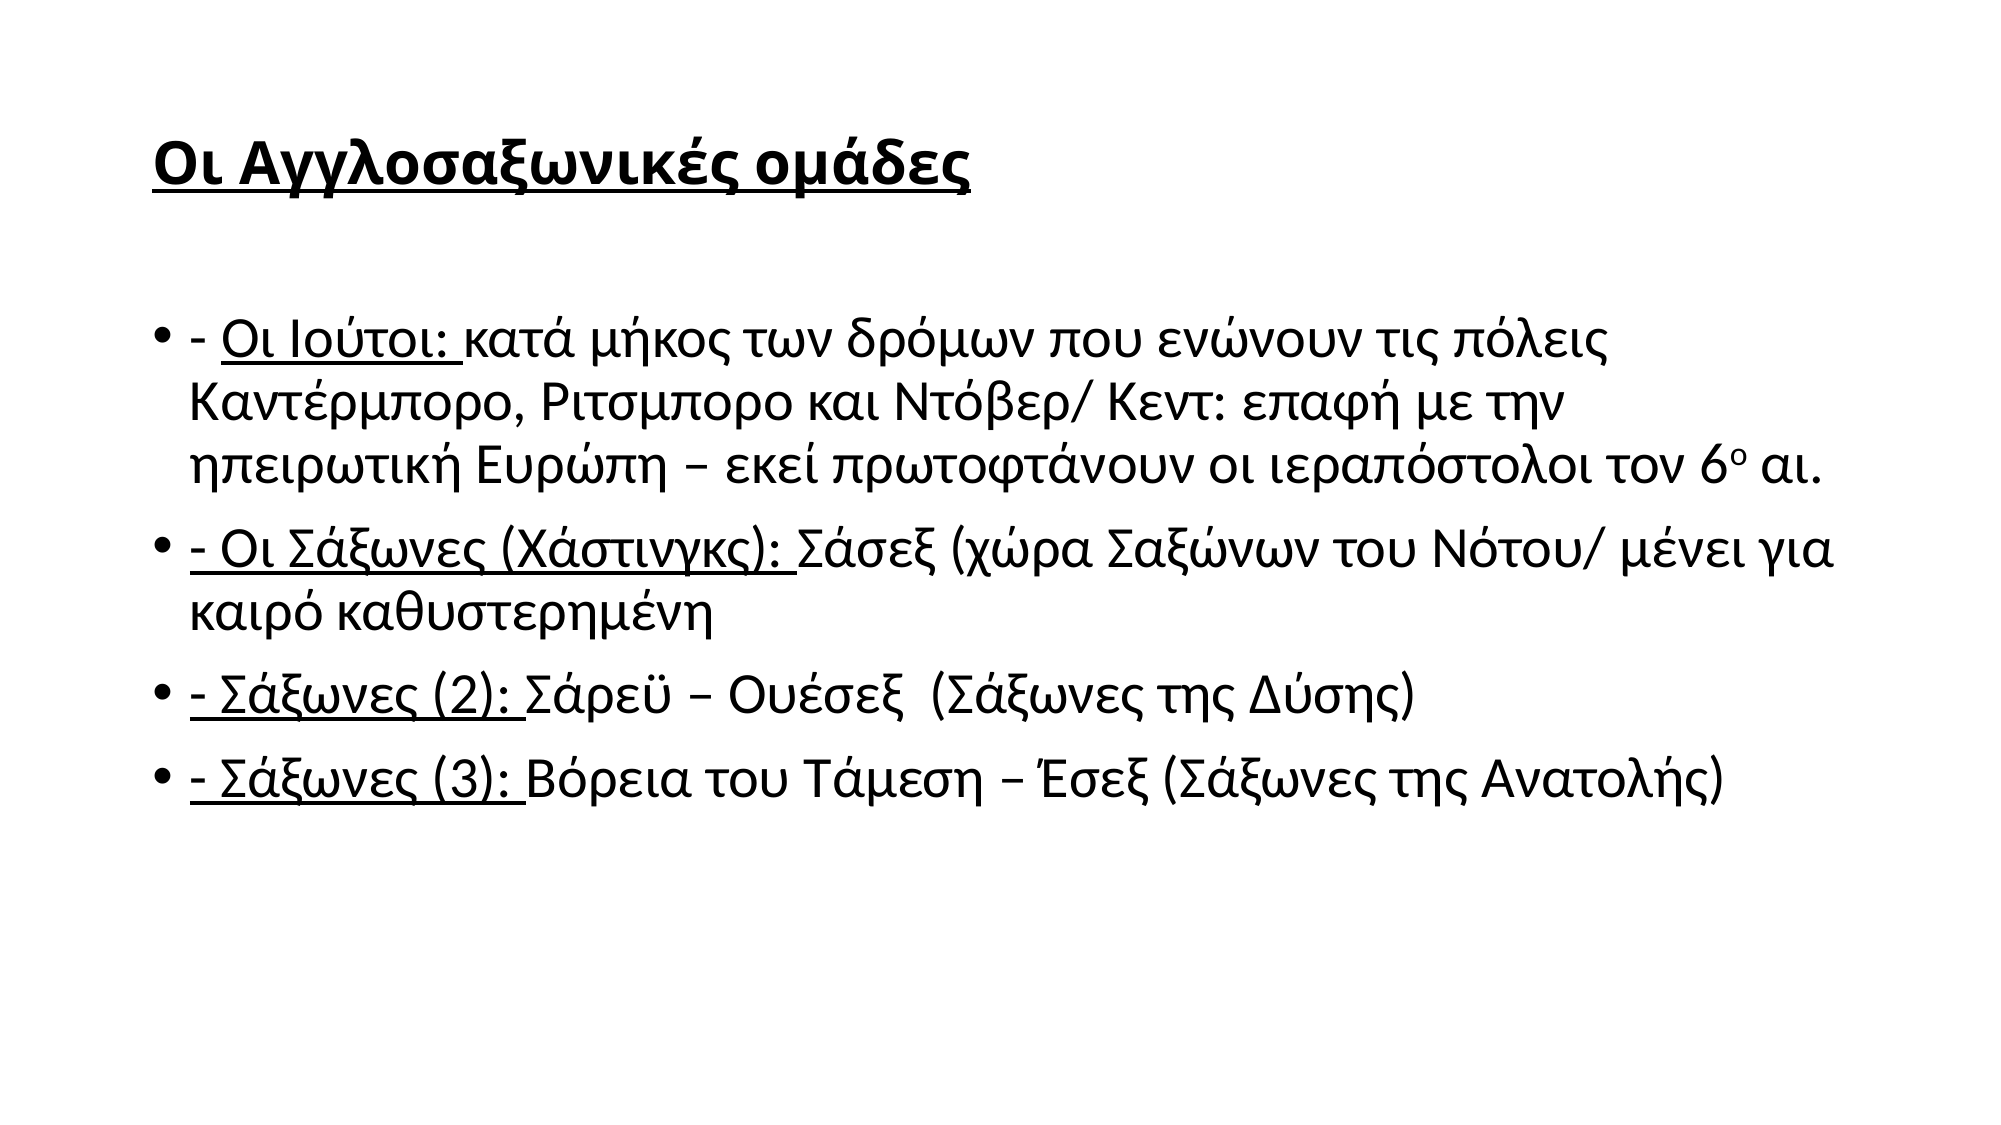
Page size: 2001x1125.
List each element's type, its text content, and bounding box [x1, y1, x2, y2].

list - Οι Ιούτοι: κατά μήκος των δρόμων που ενώνουν τις πόλεις Καντέρμπορο, Ριτσμπορο και Ντόβερ/ Κεντ: επαφή με την ηπειρωτική Ευρώπη – εκεί πρωτοφτάνουν οι ιεραπόστολοι τον 6ο αι. - Οι Σάξωνες (Χάστινγκς): Σάσεξ (χώρα Σαξώνων του Νότου/ μένει για καιρό καθυστερημένη - Σάξωνες (2): Σάρεϋ – Ουέσεξ (Σάξωνες της Δύσης) - Σάξωνες (3): Βόρεια του Τάμεση – Έσεξ (Σάξωνες της Ανατολής) [137, 299, 1863, 1014]
title Οι Αγγλοσαξωνικές ομάδες [137, 59, 1863, 278]
